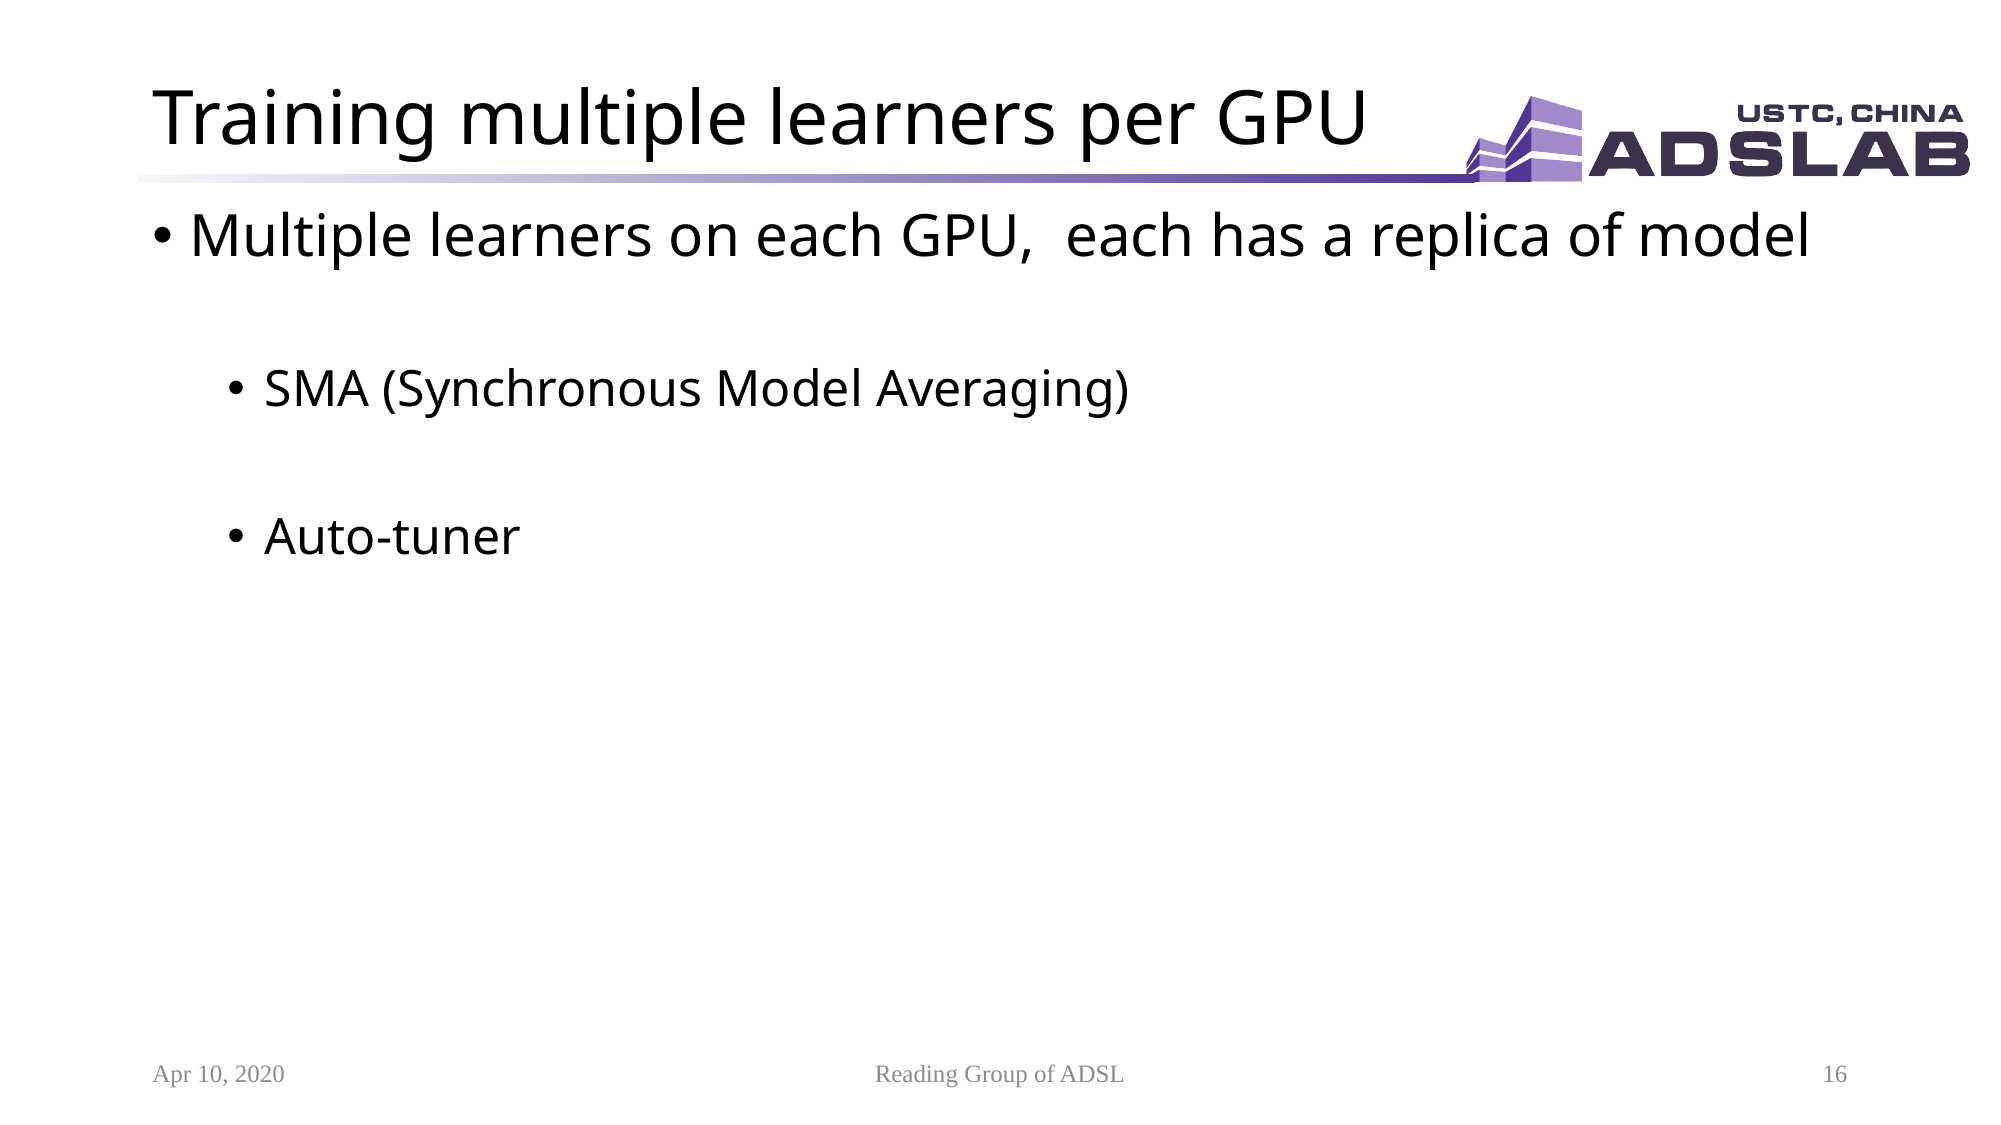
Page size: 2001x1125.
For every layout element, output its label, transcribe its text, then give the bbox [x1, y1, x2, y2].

footer Reading Group of ADSL [662, 1042, 1338, 1103]
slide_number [137, 1042, 588, 1103]
title Training multiple learners per GPU [137, 63, 1863, 177]
picture [1470, 93, 1976, 183]
list Multiple learners on each GPU, each has a replica of model SMA (Synchronous Model Averaging) Auto-tuner [137, 199, 1863, 1014]
